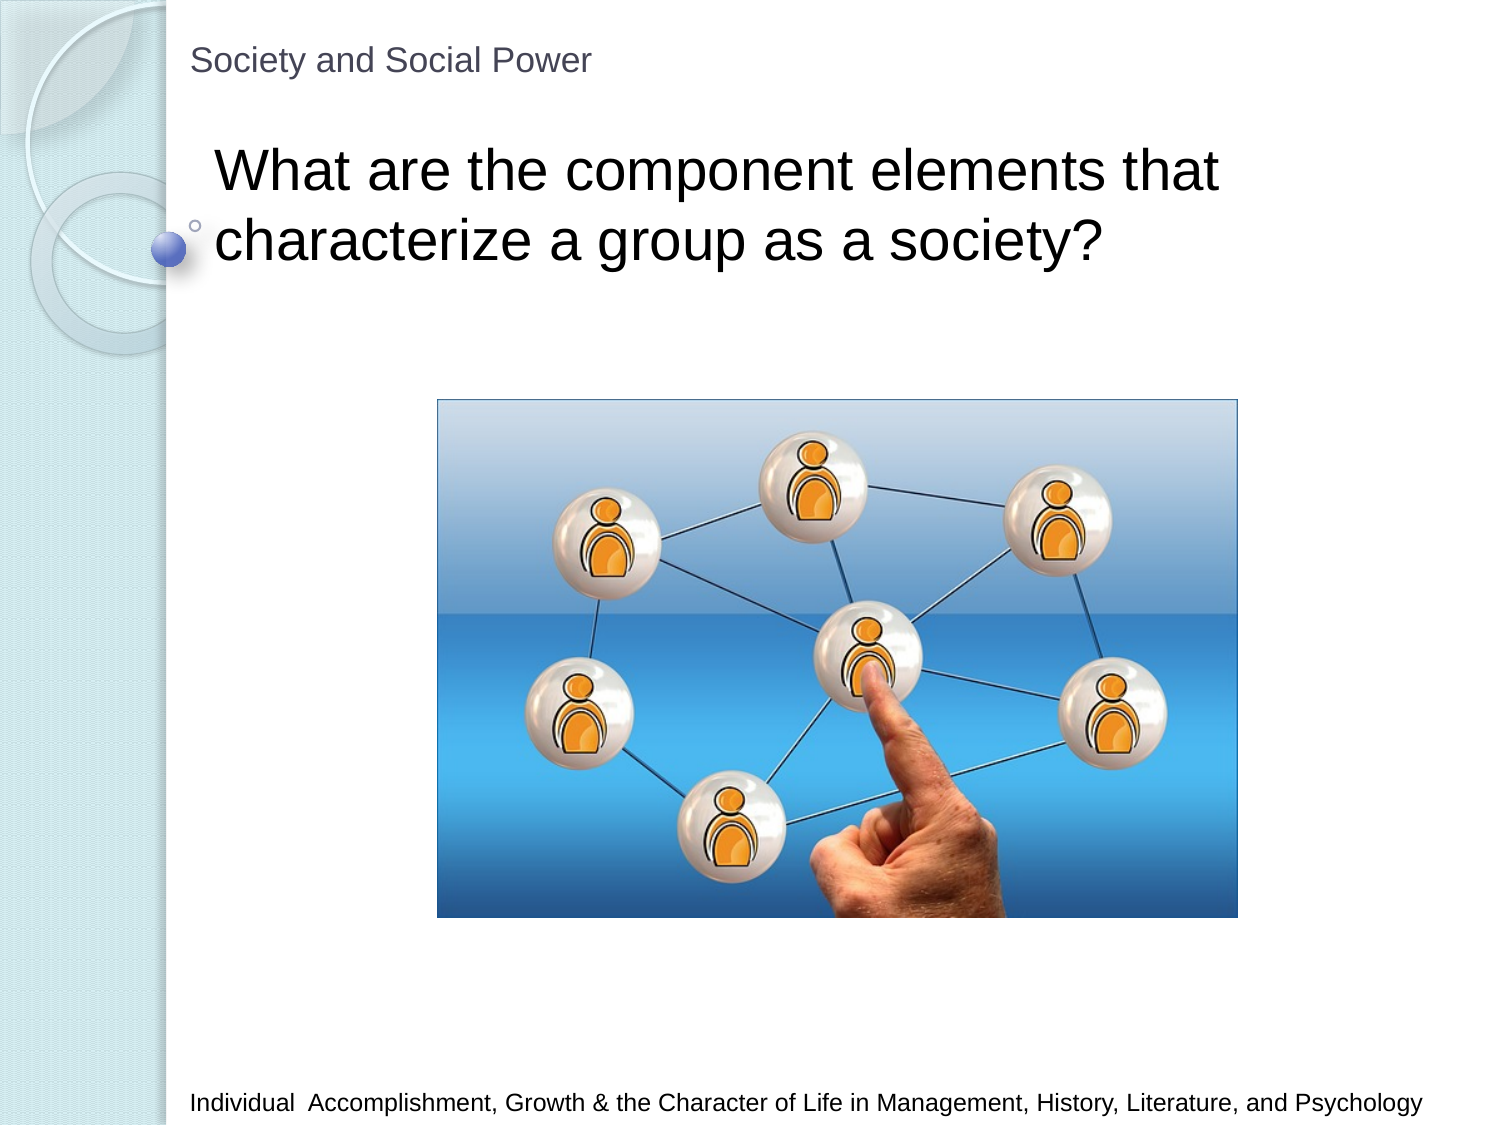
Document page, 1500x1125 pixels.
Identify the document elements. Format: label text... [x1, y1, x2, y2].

text_box Individual Accomplishment, Growth & the Character of Life in Management, History, Literature, and Psychology [174, 1064, 1500, 1124]
title Society and Social Power [174, 24, 613, 88]
text_box What are the component elements that characterize a group as a society? [199, 124, 1500, 280]
picture [437, 399, 1238, 918]
